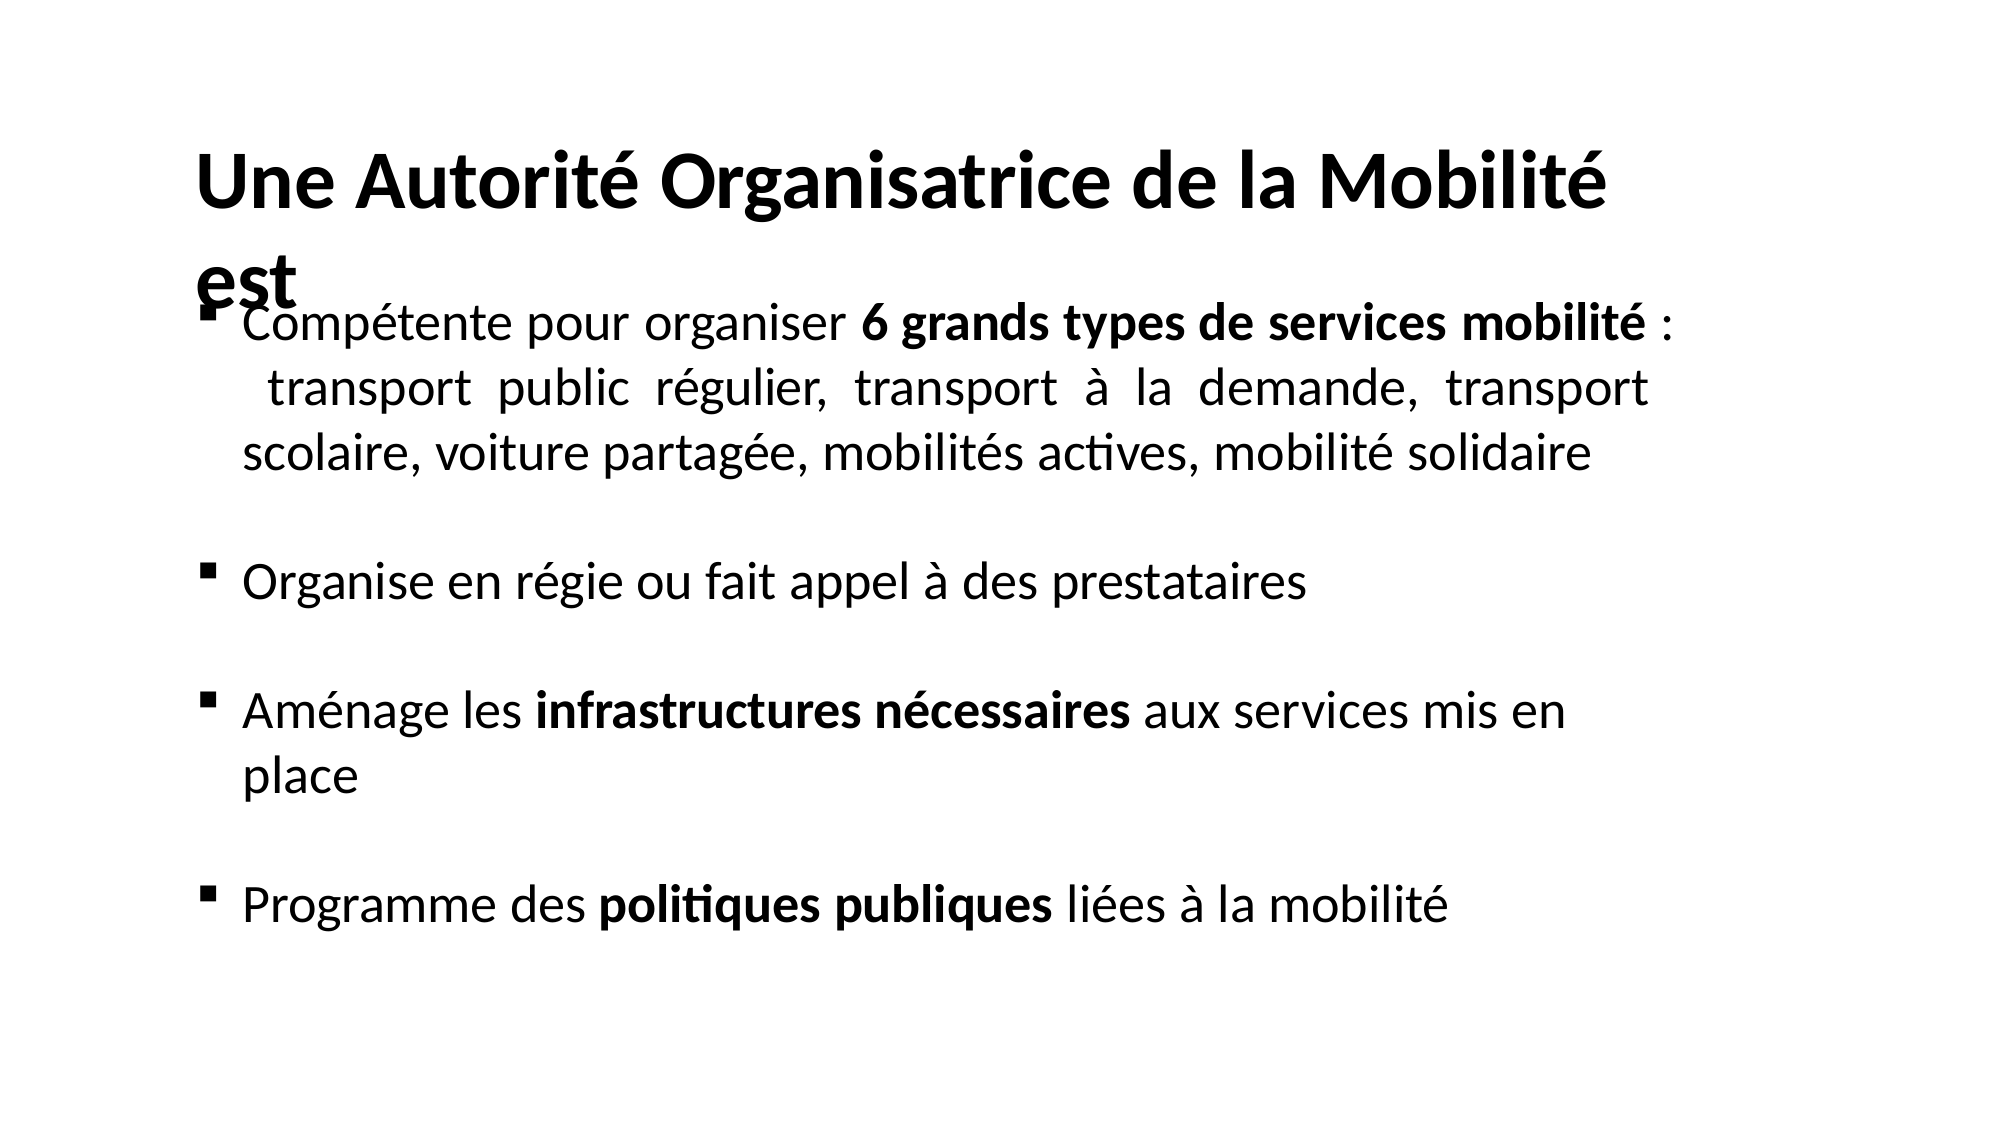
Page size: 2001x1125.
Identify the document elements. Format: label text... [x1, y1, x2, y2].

title Une Autorité Organisatrice de la Mobilité est [193, 123, 1730, 326]
text_box Compétente pour organiser 6 grands types de services mobilité : transport public régulier, transport à la demande, transport scolaire, voiture partagée, mobilités actives, mobilité solidaire Organise en régie ou fait appel à des prestataires Aménage les infrastructures nécessaires aux services mis en place Programme des politiques publiques liées à la mobilité [193, 284, 1702, 934]
